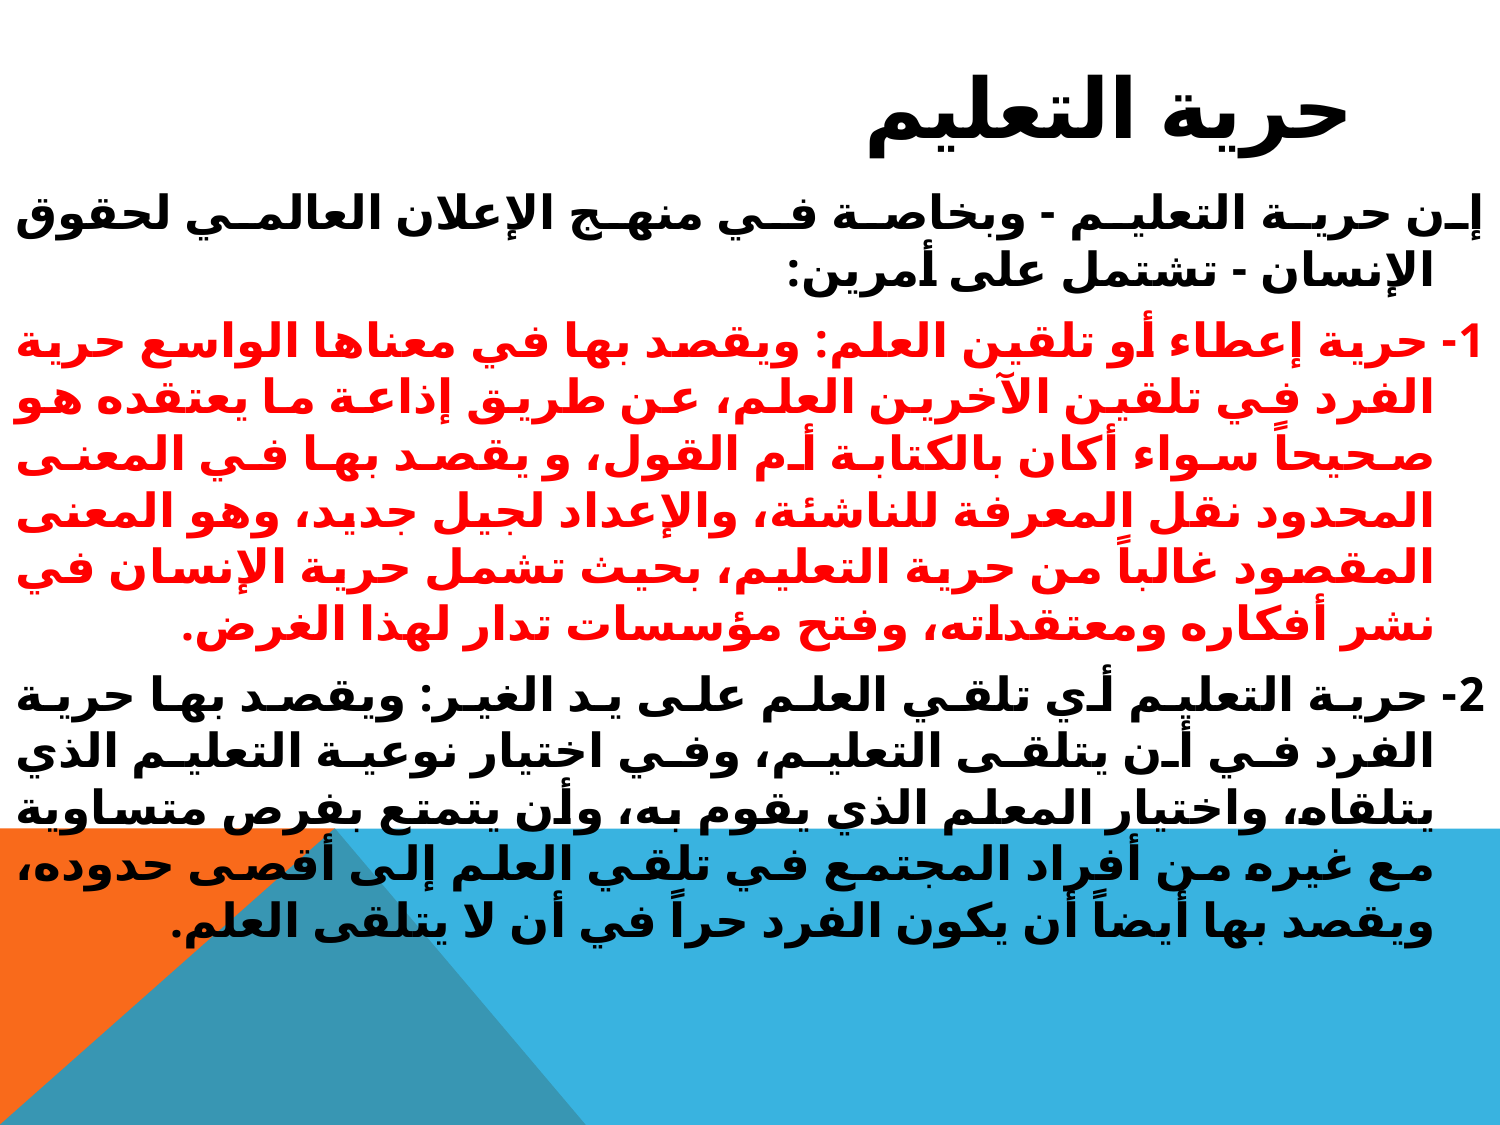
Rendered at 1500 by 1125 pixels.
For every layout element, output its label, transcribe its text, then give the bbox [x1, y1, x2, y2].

list إن حرية التعليم - وبخاصة في منهج الإعلان العالمي لحقوق الإنسان - تشتمل على أمرين: 1- حرية إعطاء أو تلقين العلم: ويقصد بها في معناها الواسع حرية الفرد في تلقين الآخرين العلم، عن طريق إذاعة ما يعتقده هو صحيحاً سواء أكان بالكتابة أم القول، و يقصد بها في المعنى المحدود نقل المعرفة للناشئة، والإعداد لجيل جديد، وهو المعنى المقصود غالباً من حرية التعليم، بحيث تشمل حرية الإنسان في نشر أفكاره ومعتقداته، وفتح مؤسسات تدار لهذا الغرض. 2- حرية التعليم أي تلقي العلم على يد الغير: ويقصد بها حرية الفرد في أن يتلقى التعليم، وفي اختيار نوعية التعليم الذي يتلقاه، واختيار المعلم الذي يقوم به، وأن يتمتع بفرص متساوية مع غيره من أفراد المجتمع في تلقي العلم إلى أقصى حدوده، ويقصد بها أيضاً أن يكون الفرد حراً في أن لا يتلقى العلم. [0, 174, 1500, 975]
title حرية التعليم [135, 60, 1369, 150]
